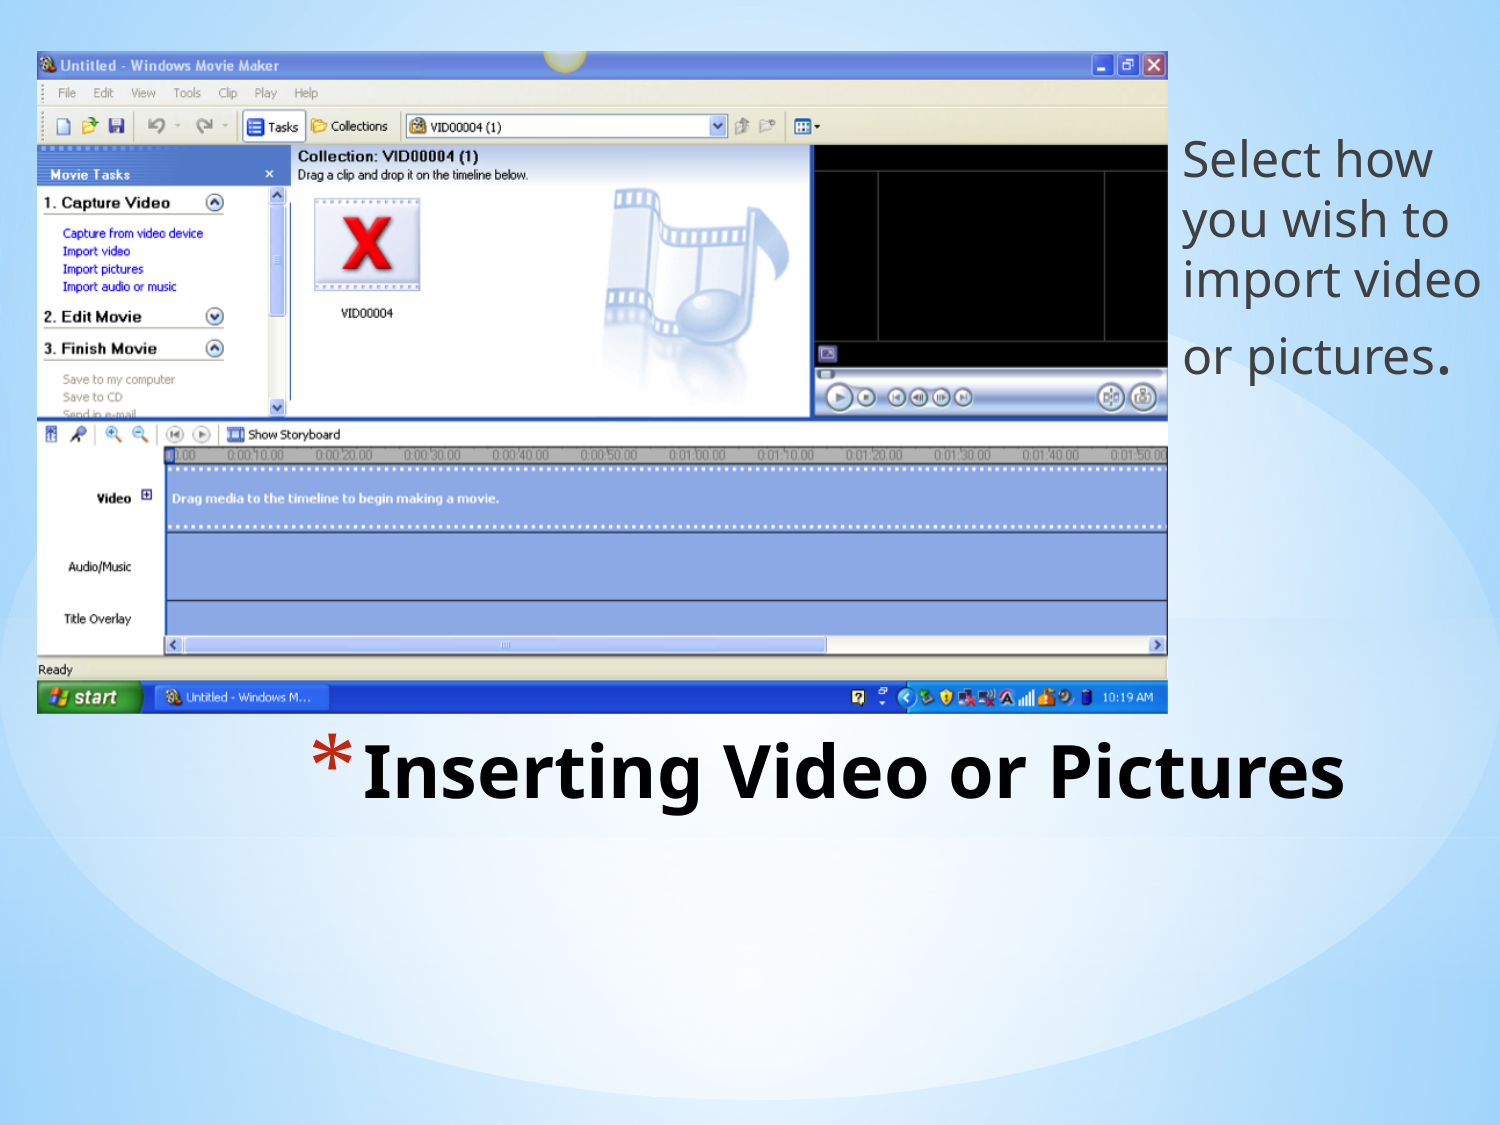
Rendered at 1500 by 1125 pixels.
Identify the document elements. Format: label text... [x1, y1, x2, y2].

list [37, 0, 1168, 970]
list Select how you wish to import video or pictures. [1171, 120, 1500, 756]
title Inserting Video or Pictures [1171, 756, 1363, 905]
